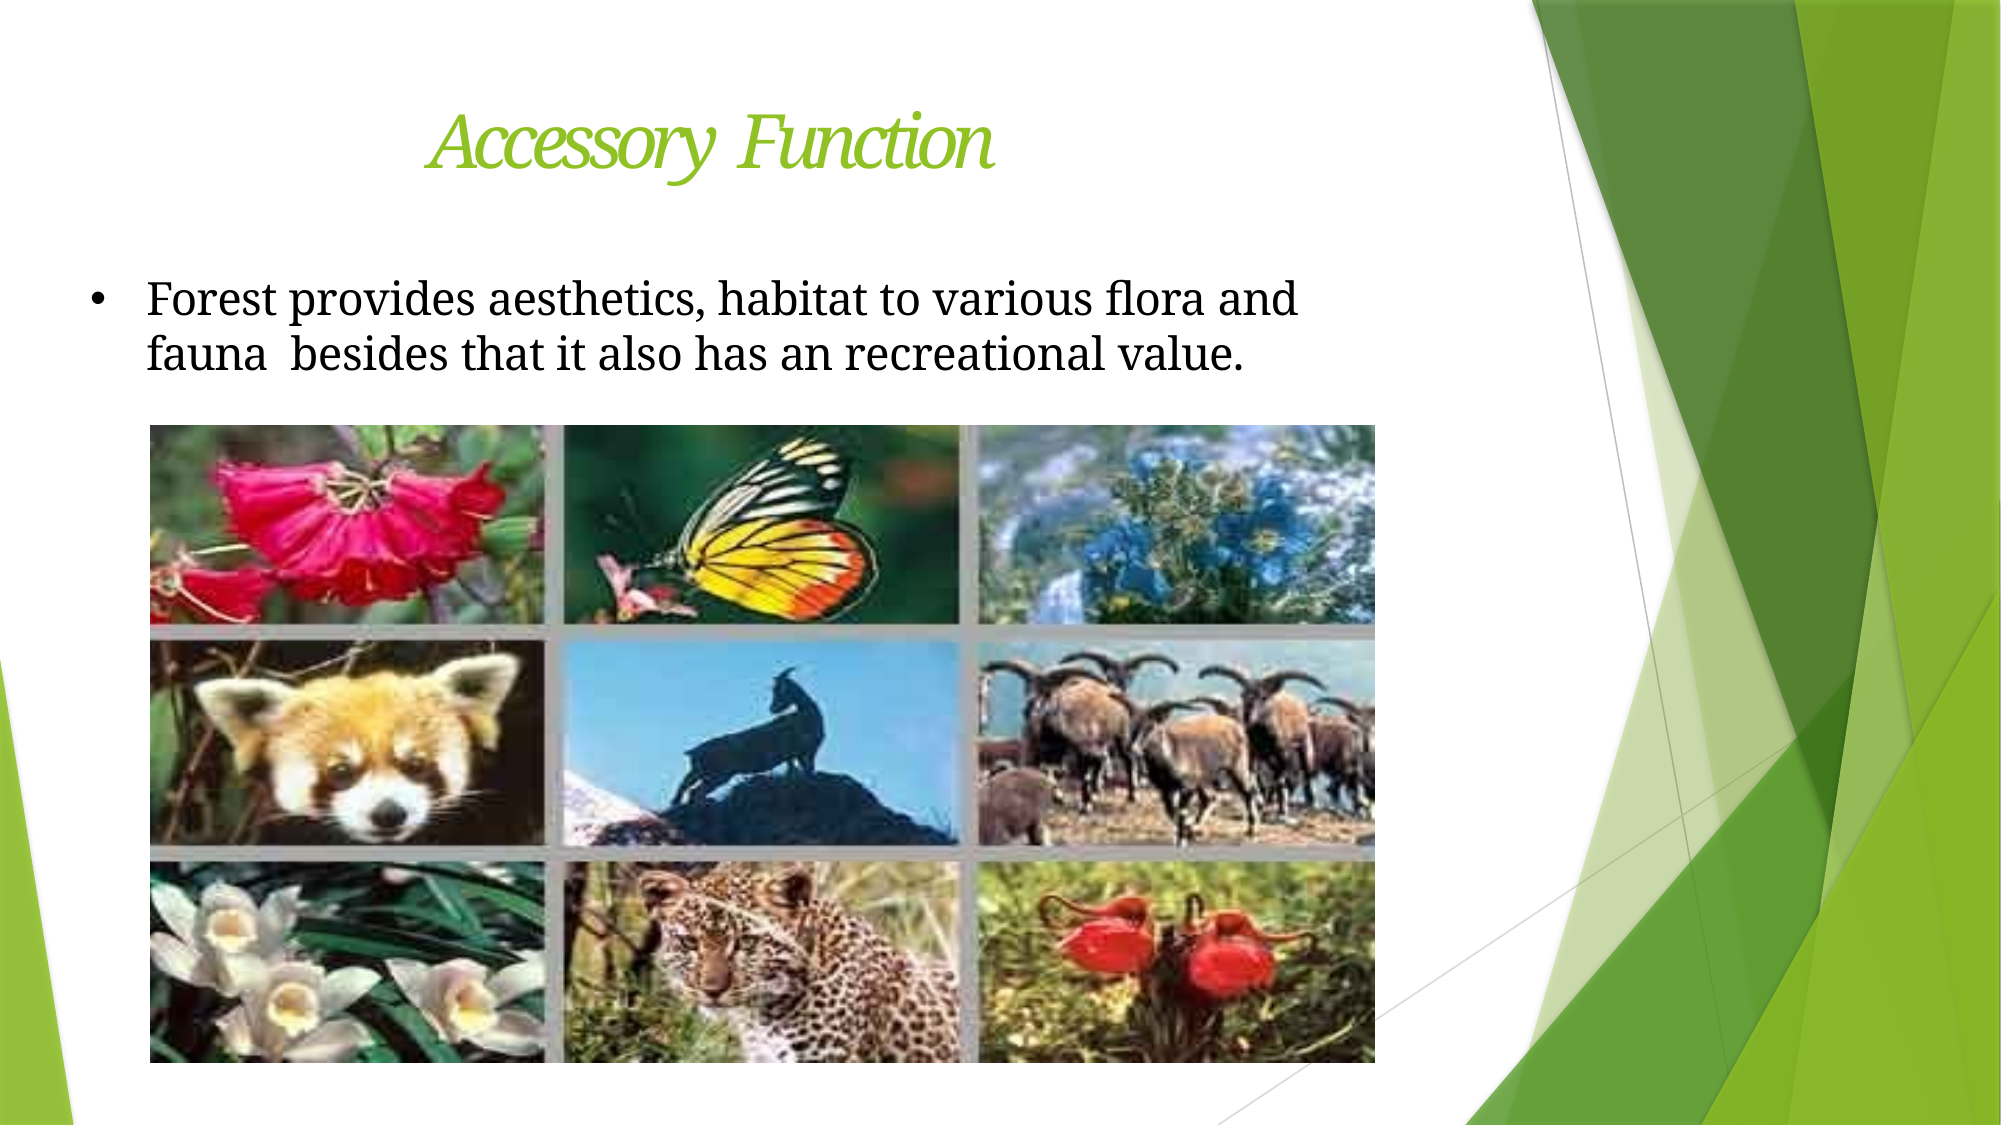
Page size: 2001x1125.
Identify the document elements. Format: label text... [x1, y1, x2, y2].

text_box Accessory Function [426, 91, 1073, 184]
text_box [150, 425, 1375, 1063]
text_box • [87, 265, 109, 323]
text_box Forest provides aesthetics, habitat to various flora and fauna besides that it also has an recreational value. [144, 267, 1411, 380]
